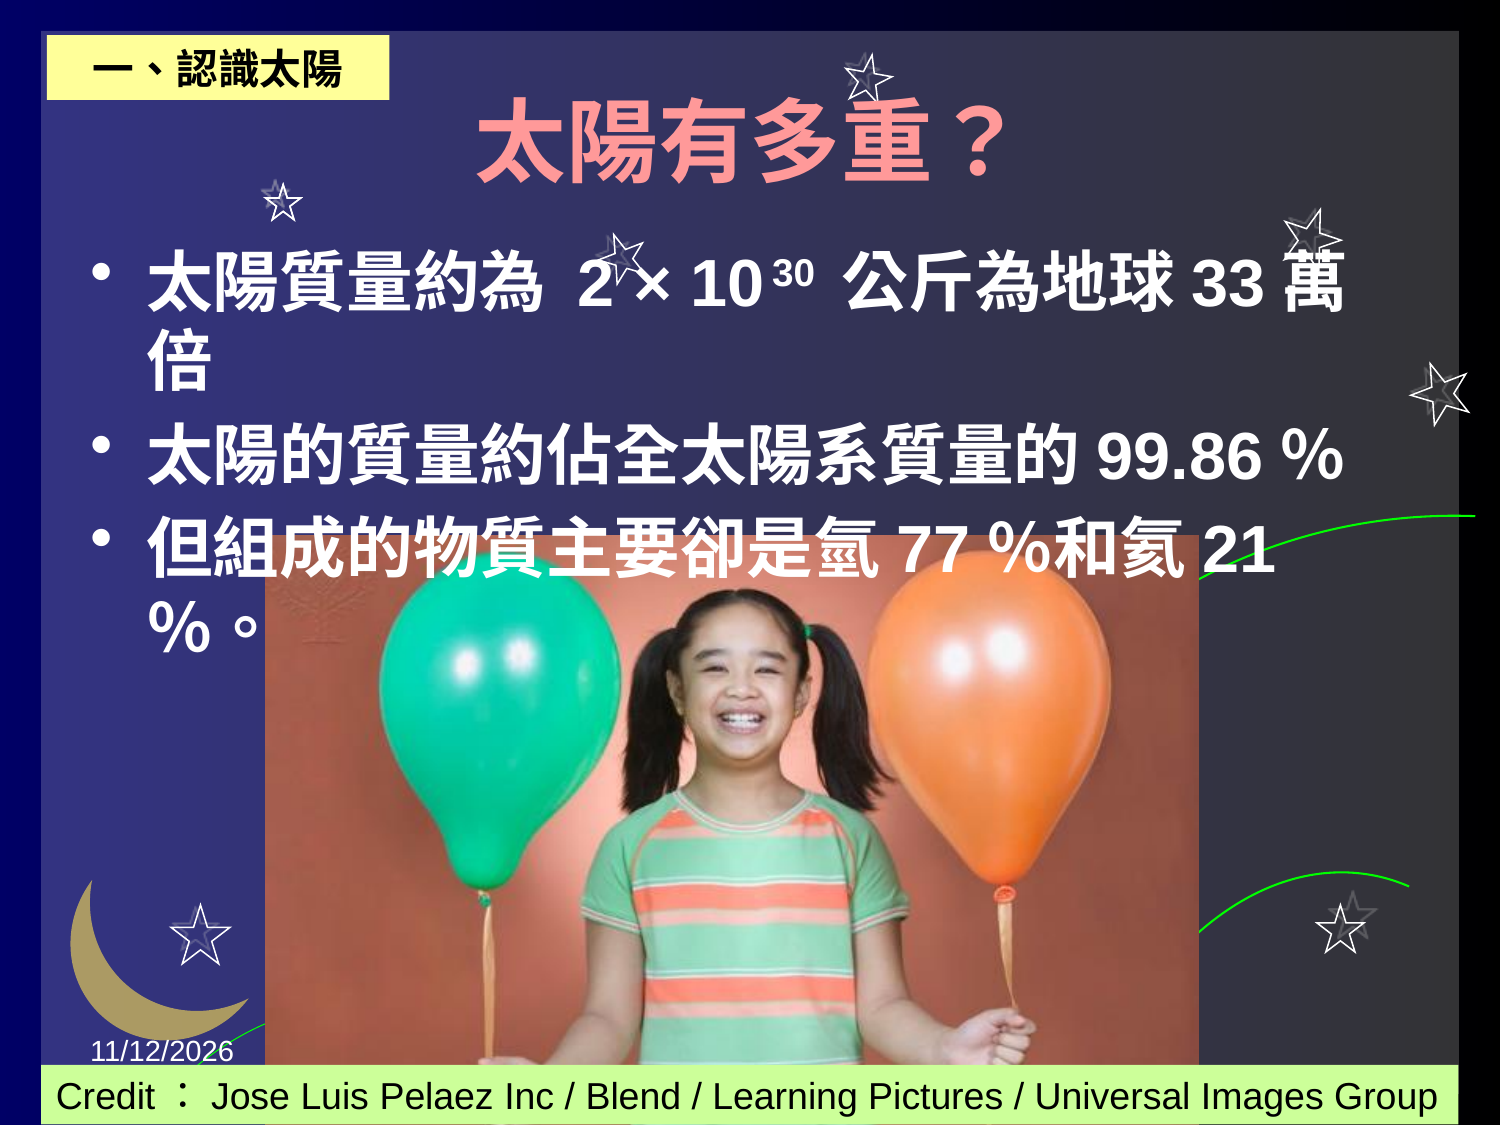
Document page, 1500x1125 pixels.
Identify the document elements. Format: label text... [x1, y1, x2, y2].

list 太陽質量約為 2 × 10 30 公斤為地球33萬倍 太陽的質量約佔全太陽系質量的99.86％ 但組成的物質主要卻是氫77％和氦21％。 [75, 231, 1425, 975]
text_box 一、認識太陽 [46, 35, 390, 100]
text_box Credit：Jose Luis Pelaez Inc / Blend / Learning Pictures / Universal Images Group [1199, 1064, 1459, 1125]
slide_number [75, 1024, 265, 1064]
title 太陽有多重？ [75, 45, 1425, 231]
picture [265, 535, 1199, 1125]
text_box Credit：Jose Luis Pelaez Inc / Blend / Learning Pictures / Universal Images Group [41, 1064, 265, 1125]
